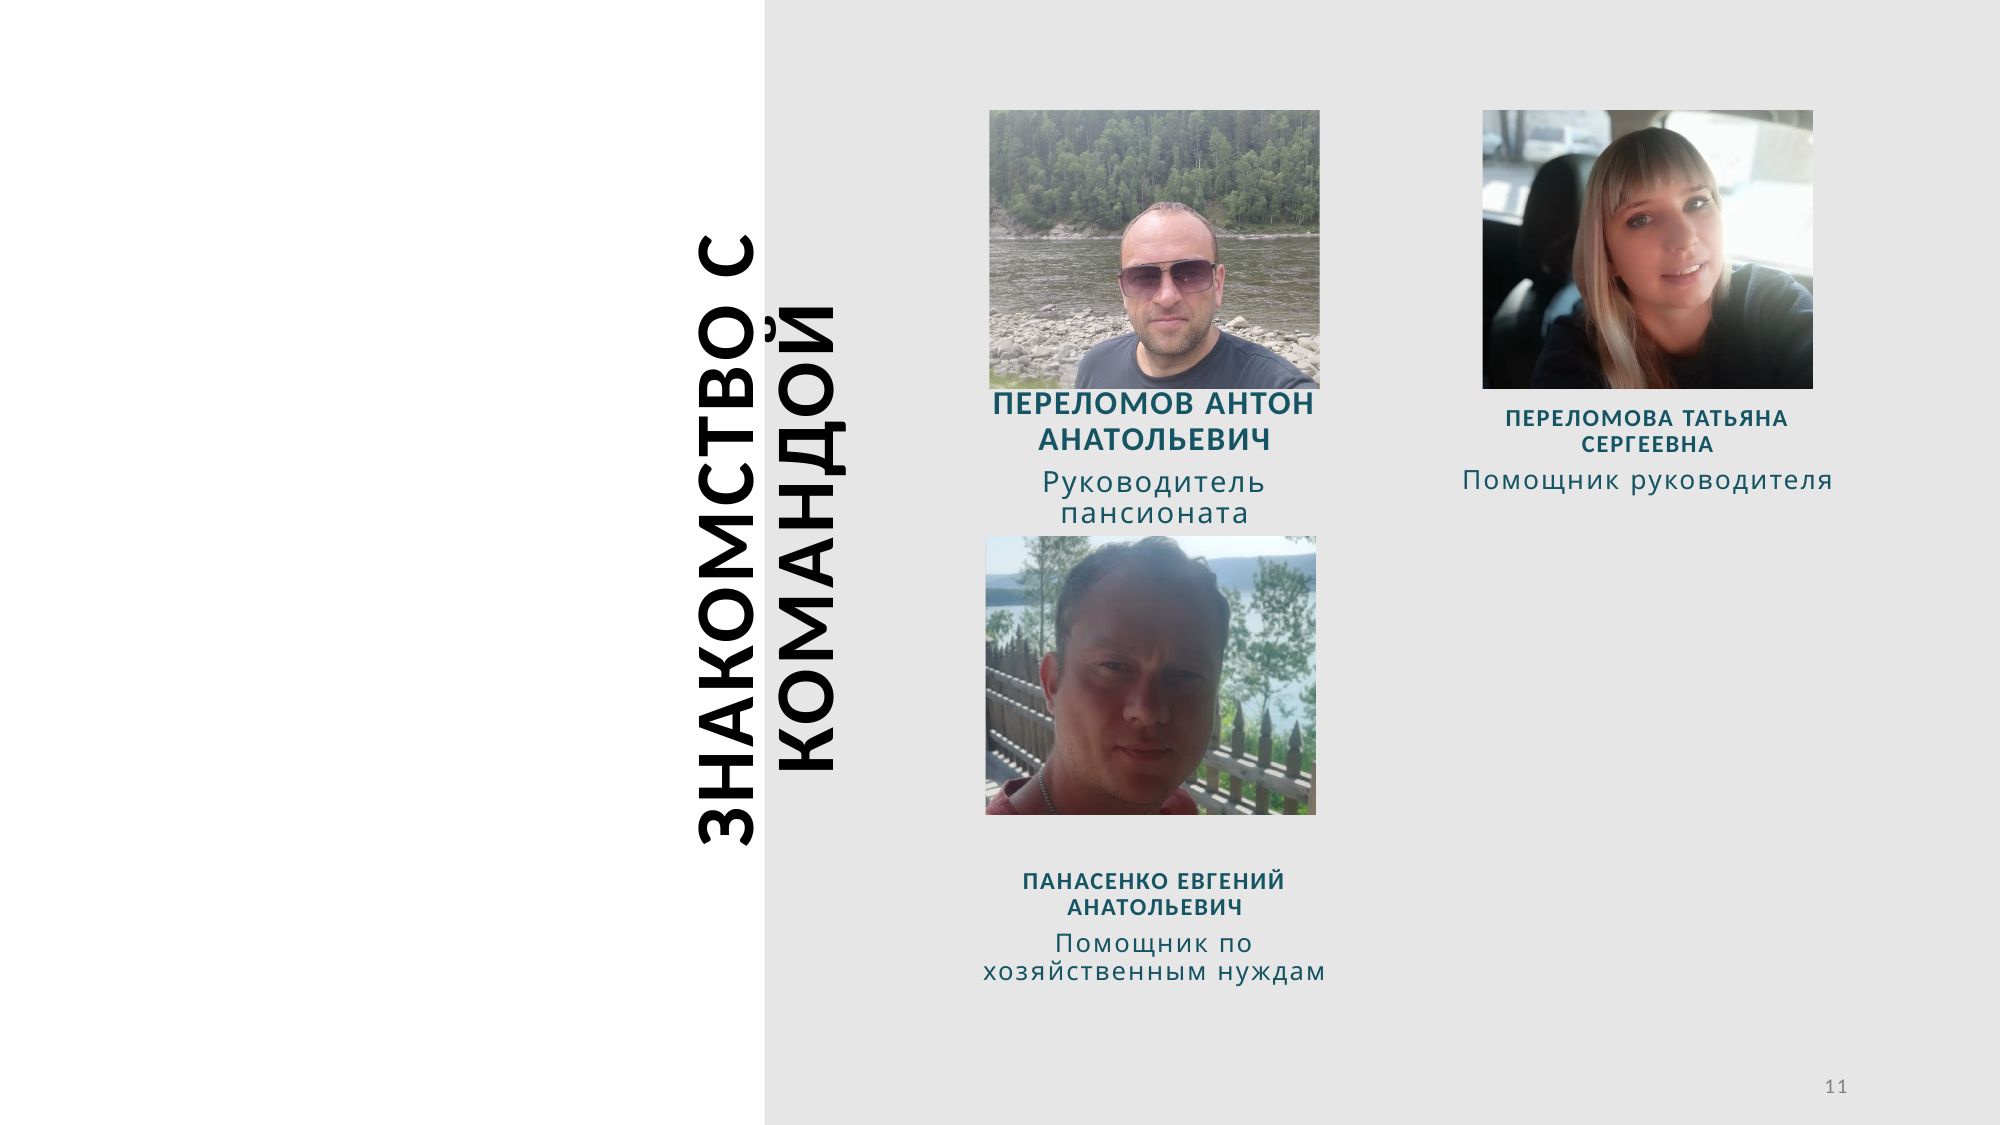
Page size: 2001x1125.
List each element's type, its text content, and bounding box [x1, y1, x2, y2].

list Панасенко Евгений Анатольевич​ [950, 861, 1359, 922]
picture [1482, 110, 1813, 389]
picture [989, 110, 1320, 389]
list Помощник руководителя [1443, 459, 1852, 531]
list Помощник по хозяйственным нуждам [950, 922, 1359, 995]
list Руководитель пансионата [950, 459, 1359, 532]
title Знакомство с командой [681, 136, 858, 942]
slide_number 11 [1412, 1068, 1863, 1103]
picture [985, 536, 1316, 815]
list Переломов Антон Анатольевич​ [950, 398, 1359, 459]
list Переломова Татьяна Сергеевна​ [1443, 397, 1852, 459]
